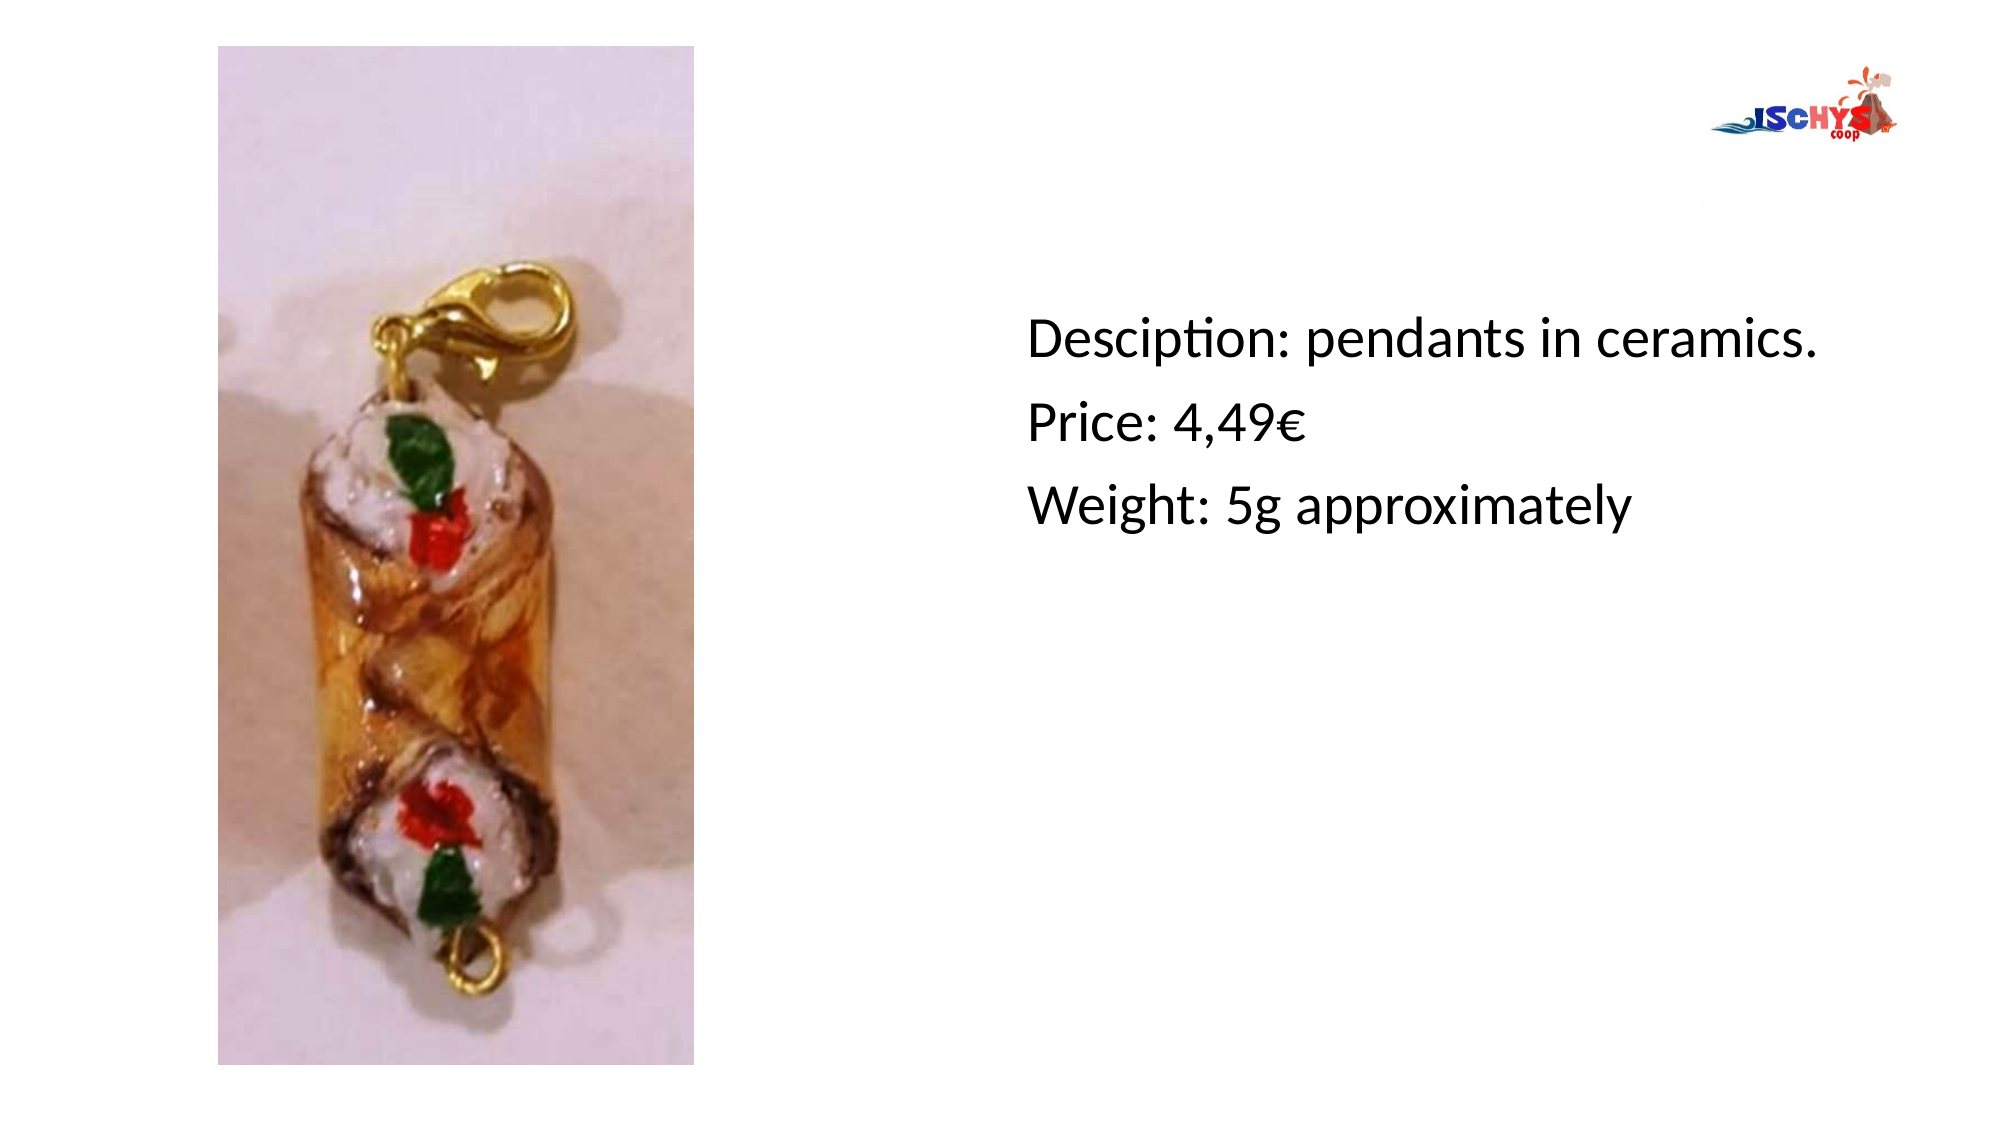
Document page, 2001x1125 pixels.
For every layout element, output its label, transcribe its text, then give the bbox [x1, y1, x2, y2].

list Desciption: pendants in ceramics. Price: 4,49€ Weight: 5g approximately [1012, 299, 1863, 1014]
picture [1656, 0, 2000, 218]
picture [218, 46, 694, 1065]
